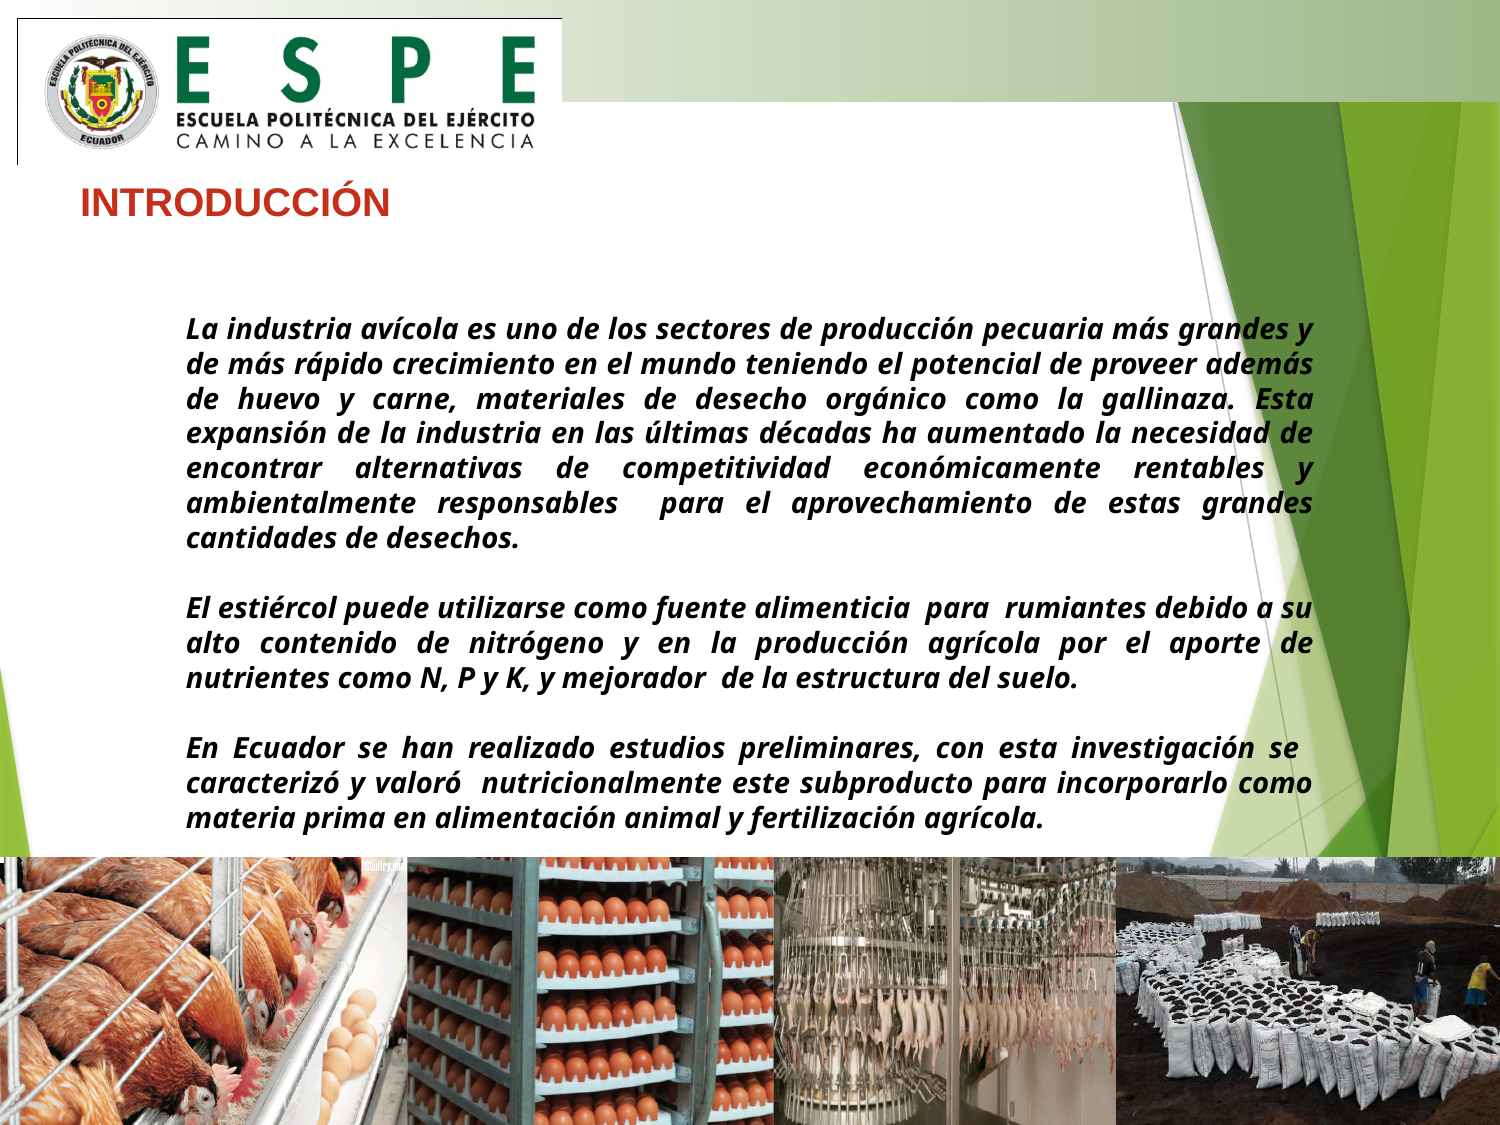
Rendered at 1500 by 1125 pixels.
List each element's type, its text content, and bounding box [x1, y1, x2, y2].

text_box La industria avícola es uno de los sectores de producción pecuaria más grandes y de más rápido crecimiento en el mundo teniendo el potencial de proveer además de huevo y carne, materiales de desecho orgánico como la gallinaza. Esta expansión de la industria en las últimas décadas ha aumentado la necesidad de encontrar alternativas de competitividad económicamente rentables y ambientalmente responsables para el aprovechamiento de estas grandes cantidades de desechos. El estiércol puede utilizarse como fuente alimenticia para rumiantes debido a su alto contenido de nitrógeno y en la producción agrícola por el aporte de nutrientes como N, P y K, y mejorador de la estructura del suelo. En Ecuador se han realizado estudios preliminares, con esta investigación se caracterizó y valoró nutricionalmente este subproducto para incorporarlo como materia prima en alimentación animal y fertilización agrícola. [171, 302, 1329, 842]
picture [17, 18, 562, 165]
picture [0, 857, 1500, 1125]
title INTRODUCCIÓN [64, 172, 1268, 233]
